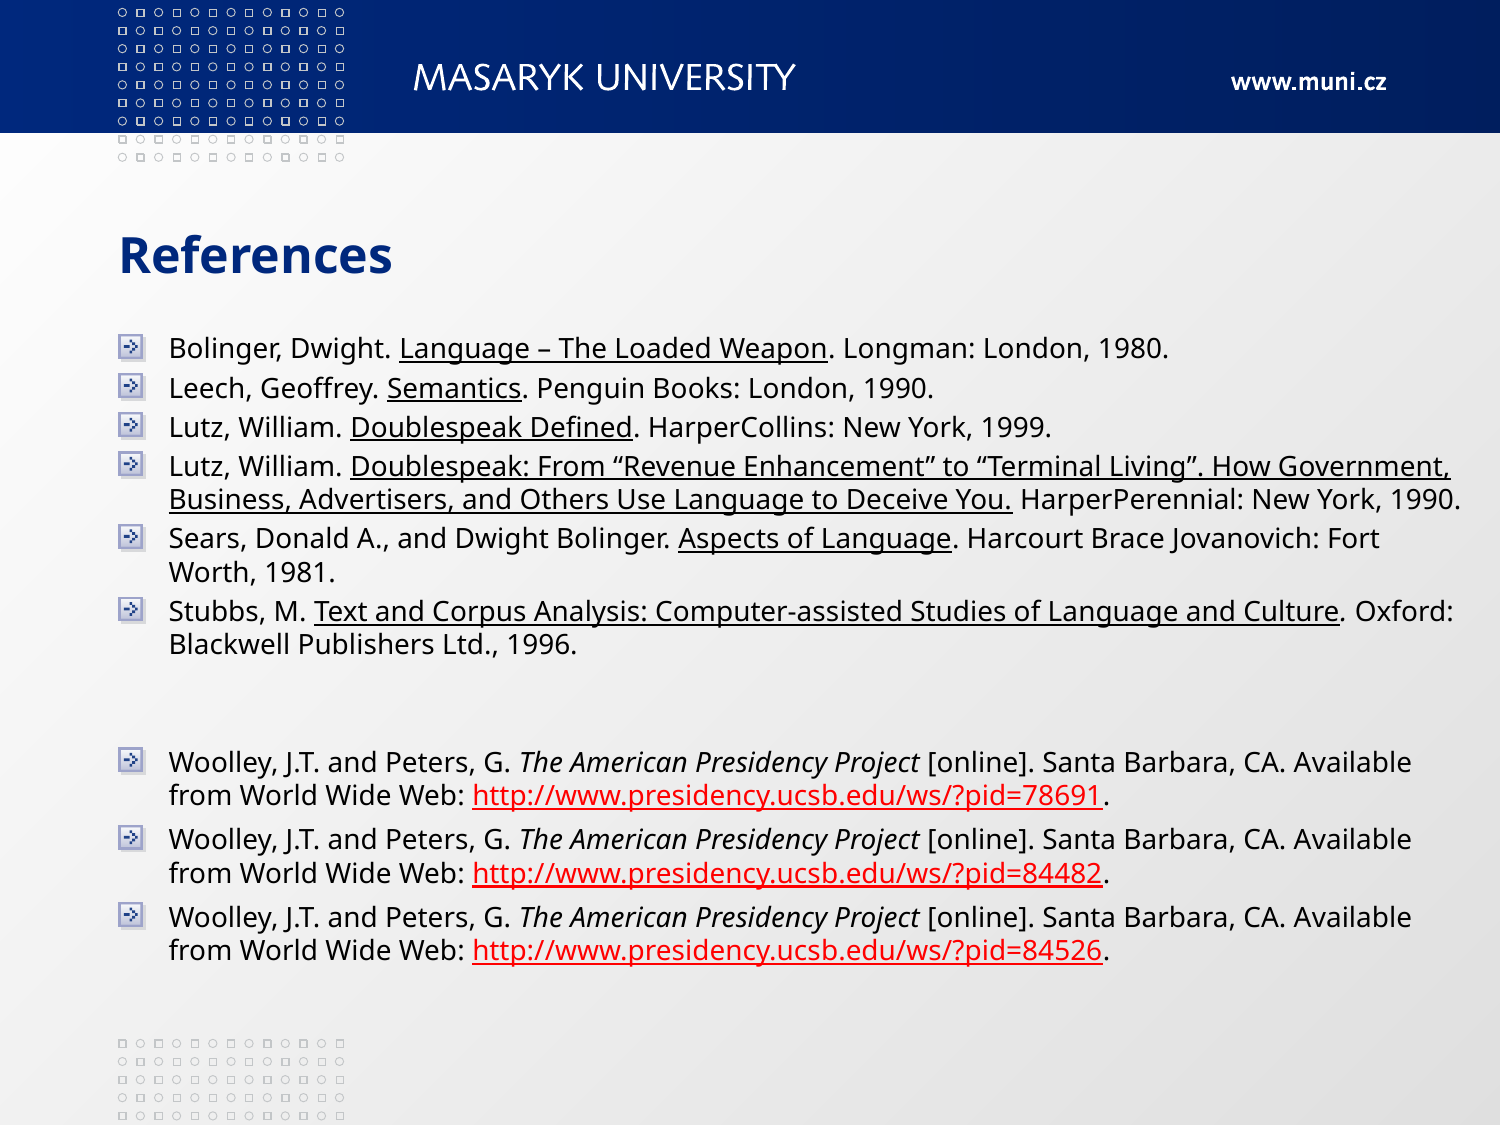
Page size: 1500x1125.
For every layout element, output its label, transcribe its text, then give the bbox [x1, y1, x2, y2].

list Bolinger, Dwight. Language – The Loaded Weapon. Longman: London, 1980. Leech, Geoffrey. Semantics. Penguin Books: London, 1990. Lutz, William. Doublespeak Defined. HarperCollins: New York, 1999. Lutz, William. Doublespeak: From “Revenue Enhancement” to “Terminal Living”. How Government, Business, Advertisers, and Others Use Language to Deceive You. HarperPerennial: New York, 1990. Sears, Donald A., and Dwight Bolinger. Aspects of Language. Harcourt Brace Jovanovich: Fort Worth, 1981. Stubbs, M. Text and Corpus Analysis: Computer-assisted Studies of Language and Culture. Oxford: Blackwell Publishers Ltd., 1996. Woolley, J.T. and Peters, G. The American Presidency Project [online]. Santa Barbara, CA. Available from World Wide Web: http://www.presidency.ucsb.edu/ws/?pid=78691. Woolley, J.T. and Peters, G. The American Presidency Project [online]. Santa Barbara, CA. Available from World Wide Web: http://www.presidency.ucsb.edu/ws/?pid=84482. Woolley, J.T. and Peters, G. The American Presidency Project [online]. Santa Barbara, CA. Available from World Wide Web: http://www.presidency.ucsb.edu/ws/?pid=84526. [117, 330, 1470, 1007]
title References [117, 184, 1403, 292]
